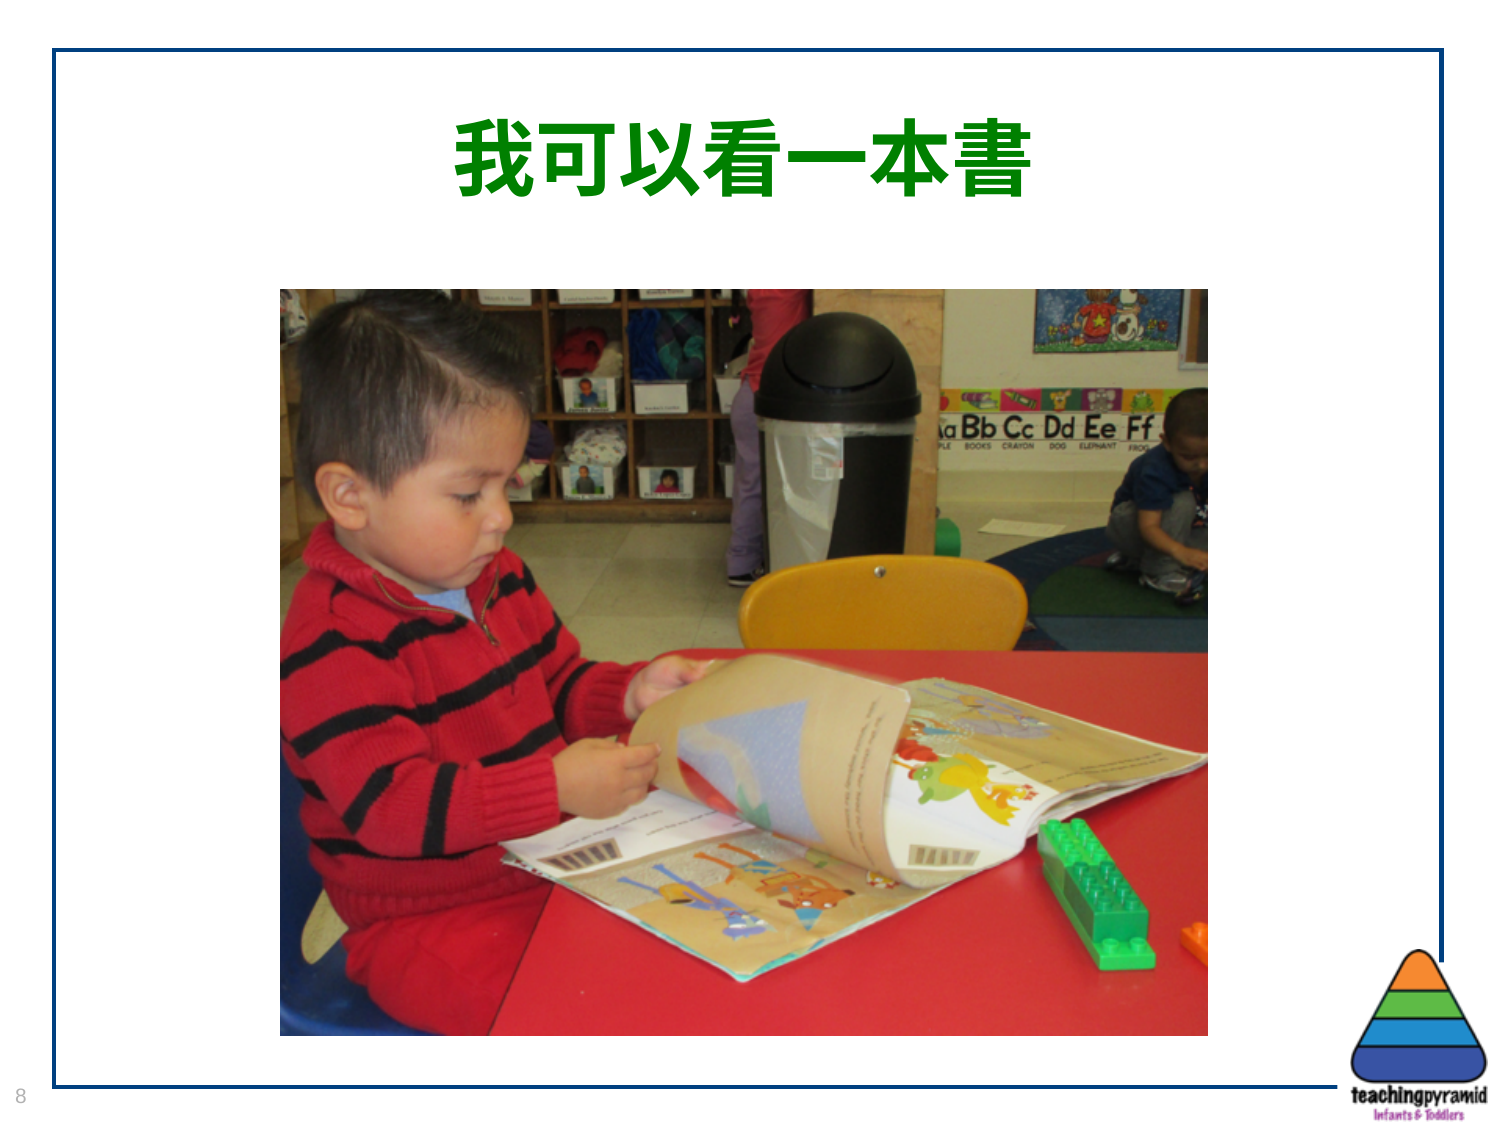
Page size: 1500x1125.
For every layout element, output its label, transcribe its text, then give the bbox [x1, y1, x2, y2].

picture [1350, 949, 1488, 1125]
slide_number 8 [0, 1065, 150, 1125]
title 我可以看一本書 [74, 62, 1413, 251]
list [279, 289, 1208, 1036]
